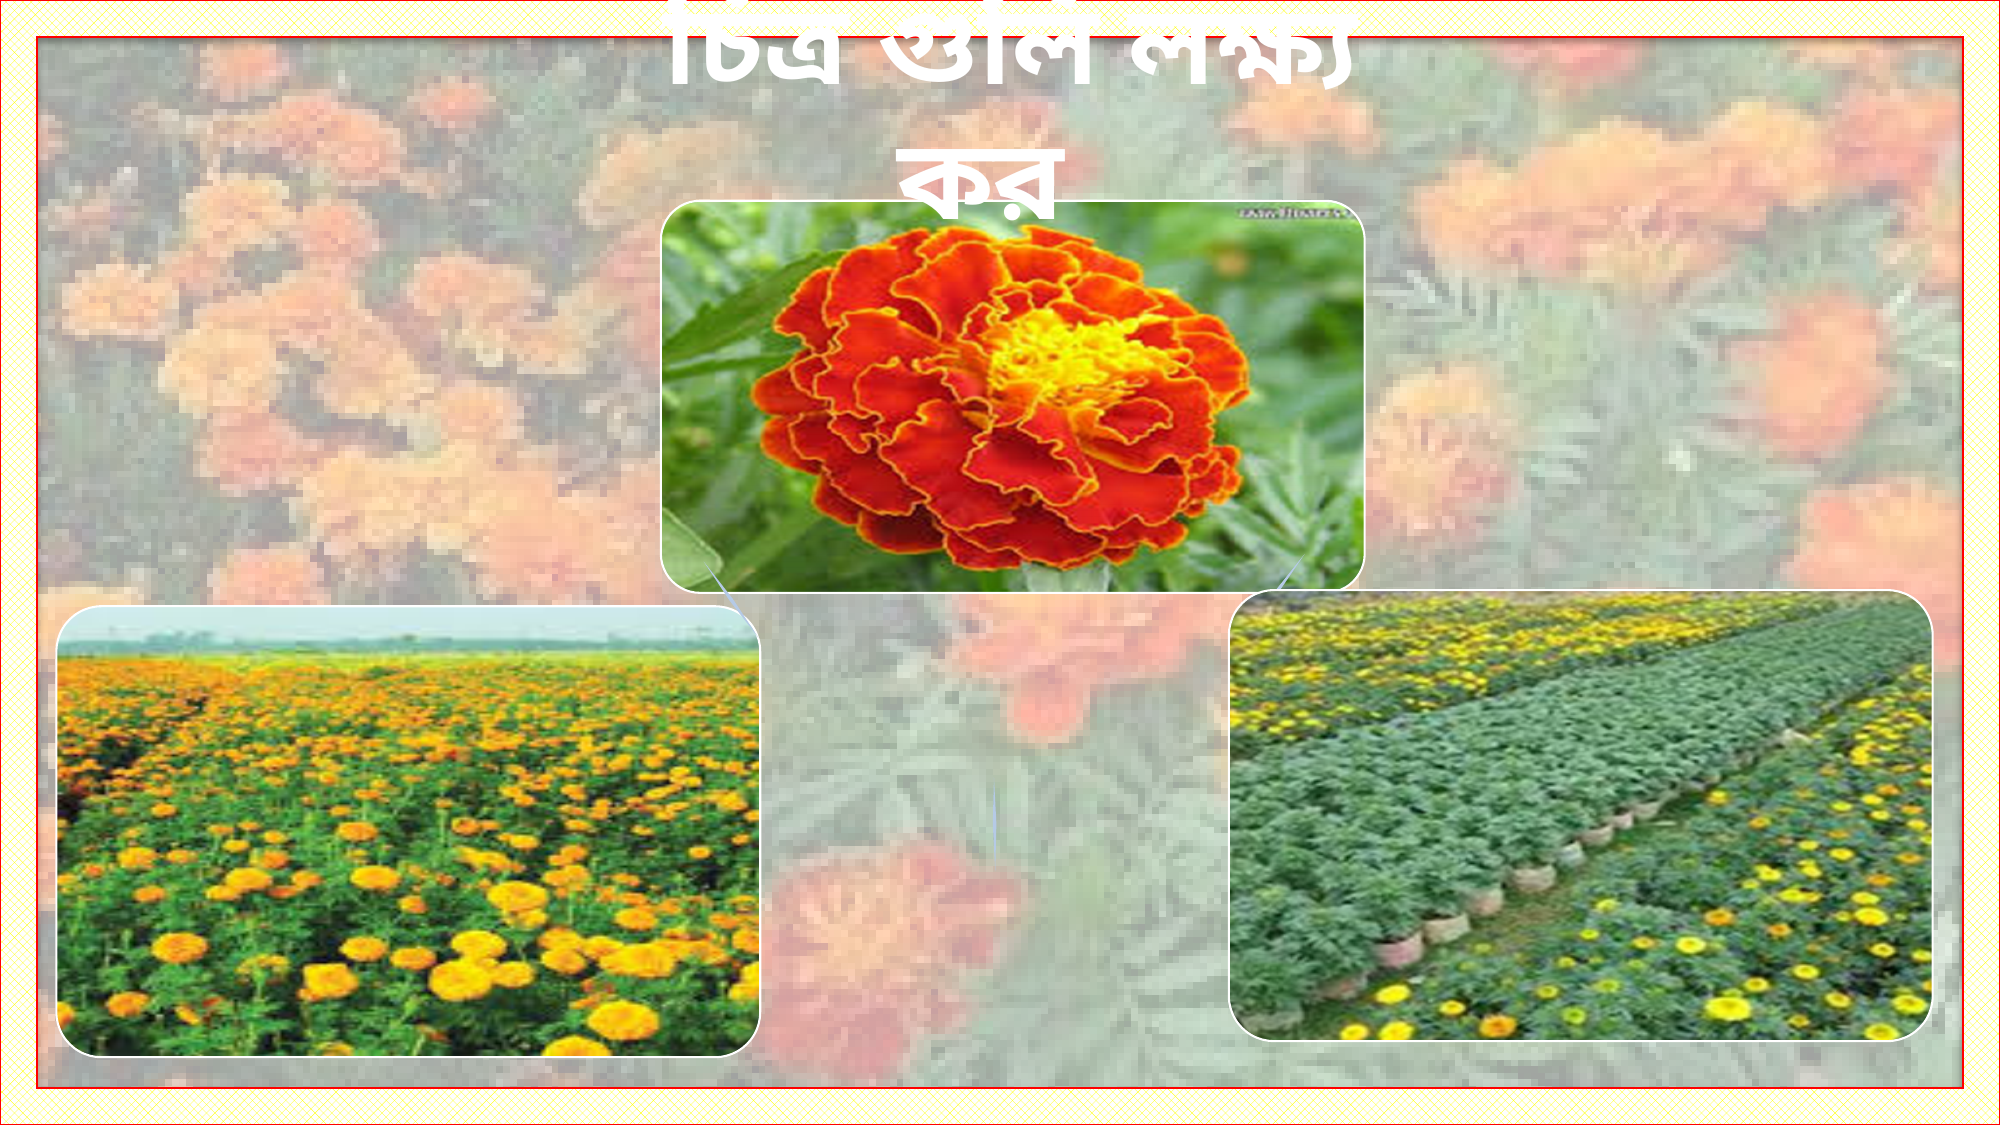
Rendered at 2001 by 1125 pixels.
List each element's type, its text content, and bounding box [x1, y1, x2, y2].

text_box চিত্র গুলি লক্ষ্য কর [557, 34, 1435, 52]
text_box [39, 52, 1953, 1087]
text_box [0, 0, 2000, 1125]
